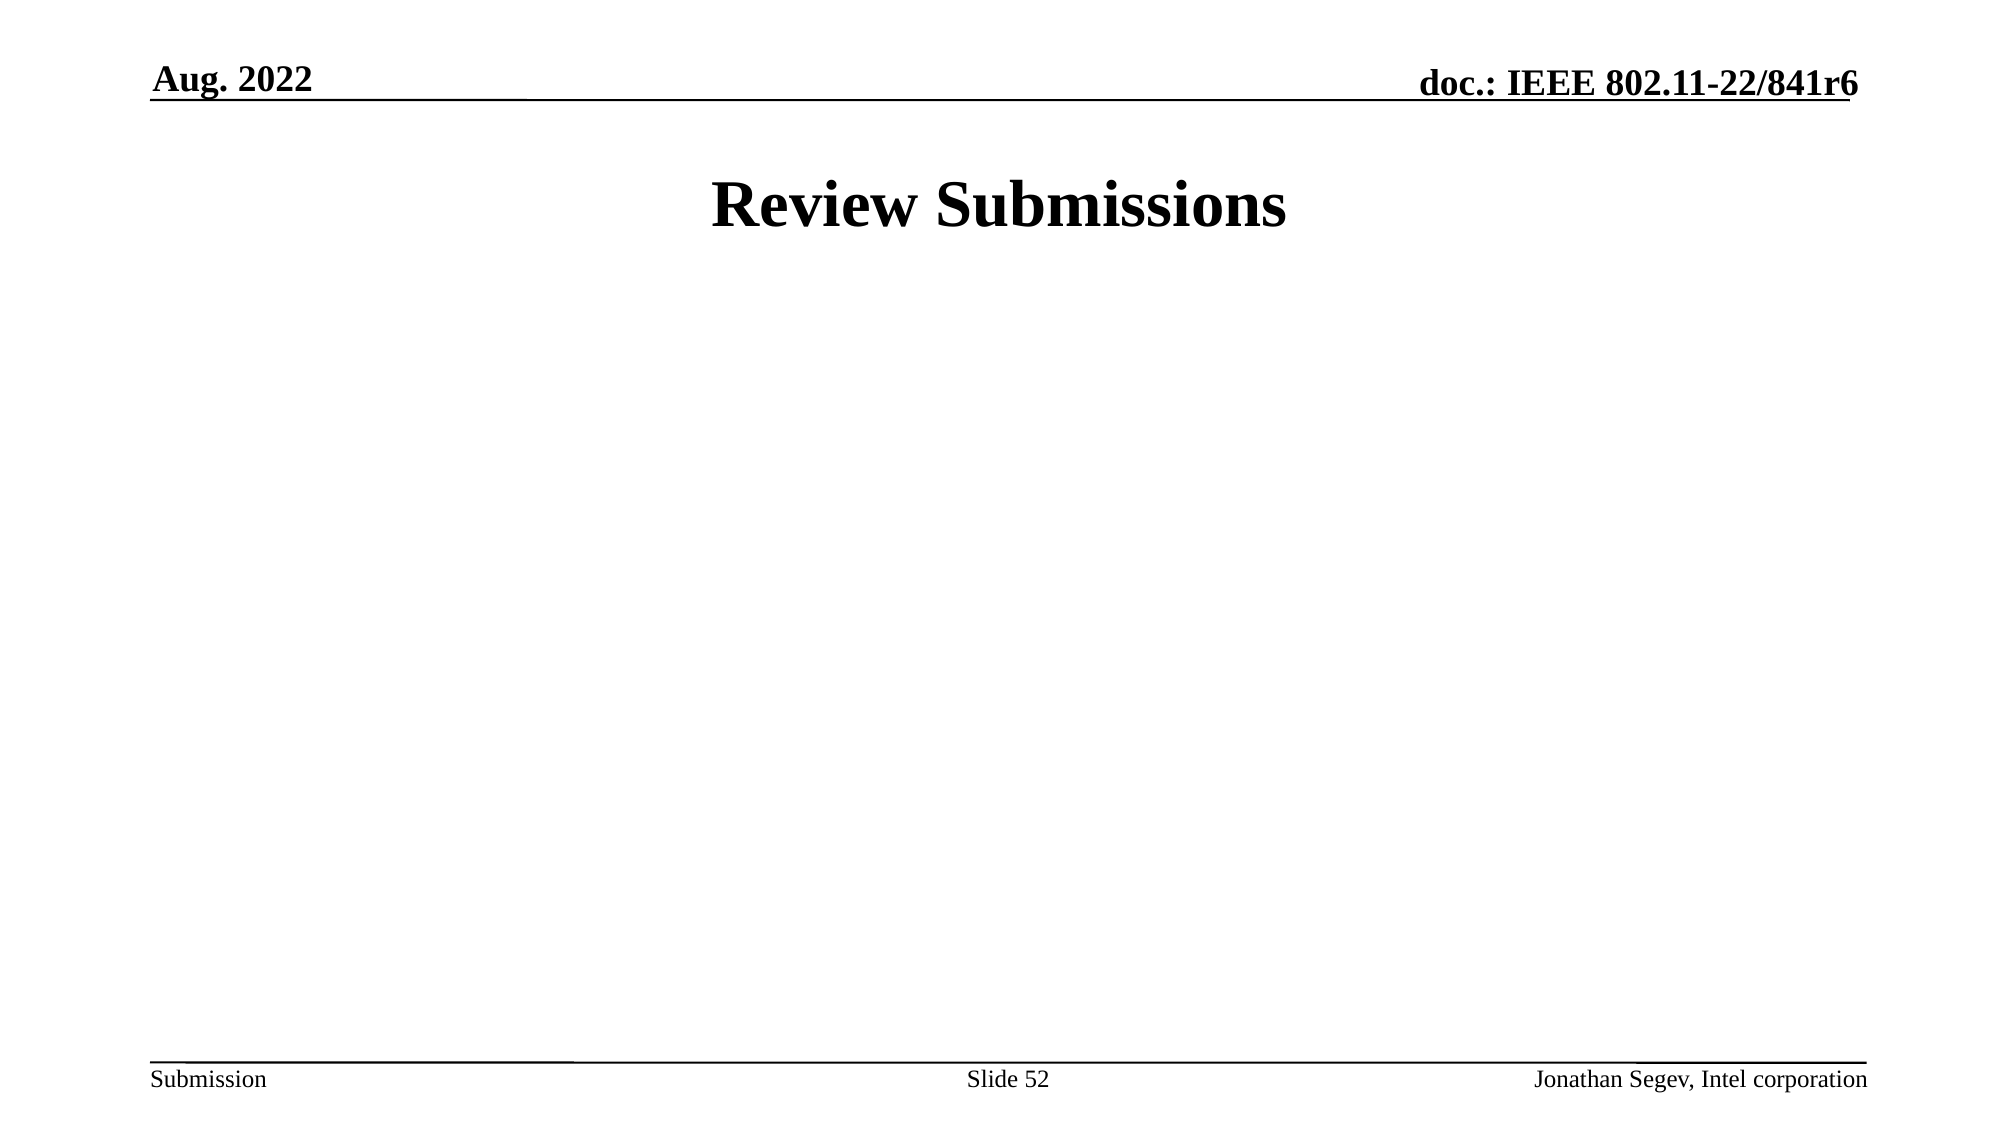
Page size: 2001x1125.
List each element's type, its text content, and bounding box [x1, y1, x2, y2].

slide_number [152, 54, 563, 100]
title Review Submissions [149, 112, 1850, 288]
slide_number Slide 52 [950, 1061, 1067, 1123]
footer Jonathan Segev, Intel corporation [1171, 1061, 1869, 1093]
